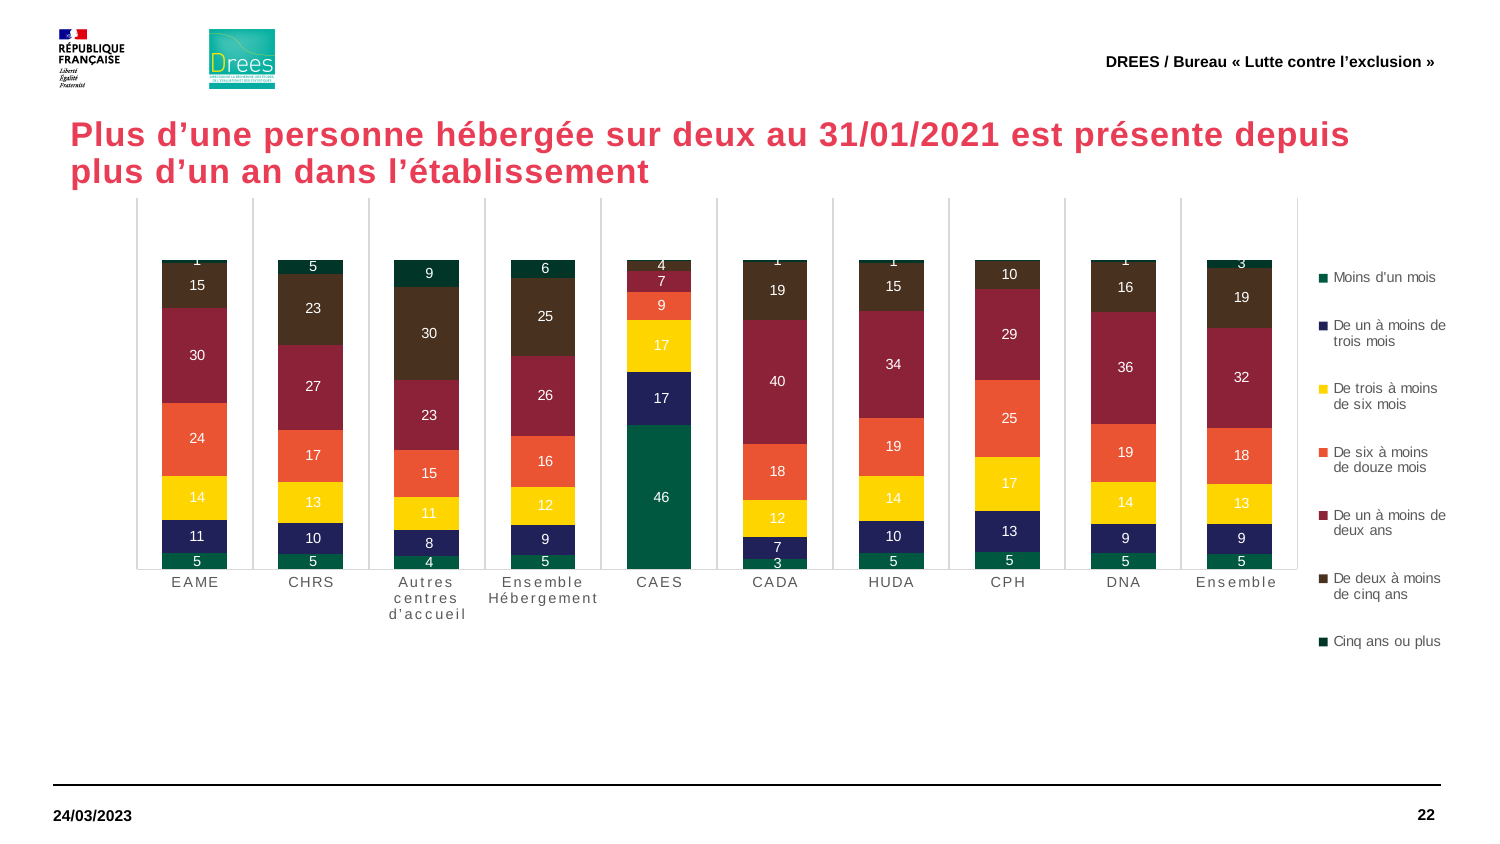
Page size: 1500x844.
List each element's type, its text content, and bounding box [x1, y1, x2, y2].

picture [47, 17, 136, 107]
footer DREES / Bureau « Lutte contre l’exclusion » [470, 32, 1436, 92]
title Plus d’une personne hébergée sur deux au 31/01/2021 est présente depuis plus d’un an dans l’établissement [53, 109, 1441, 199]
picture [209, 29, 275, 89]
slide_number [53, 787, 246, 844]
slide_number 22 [1213, 796, 1436, 844]
chart [111, 185, 1459, 788]
